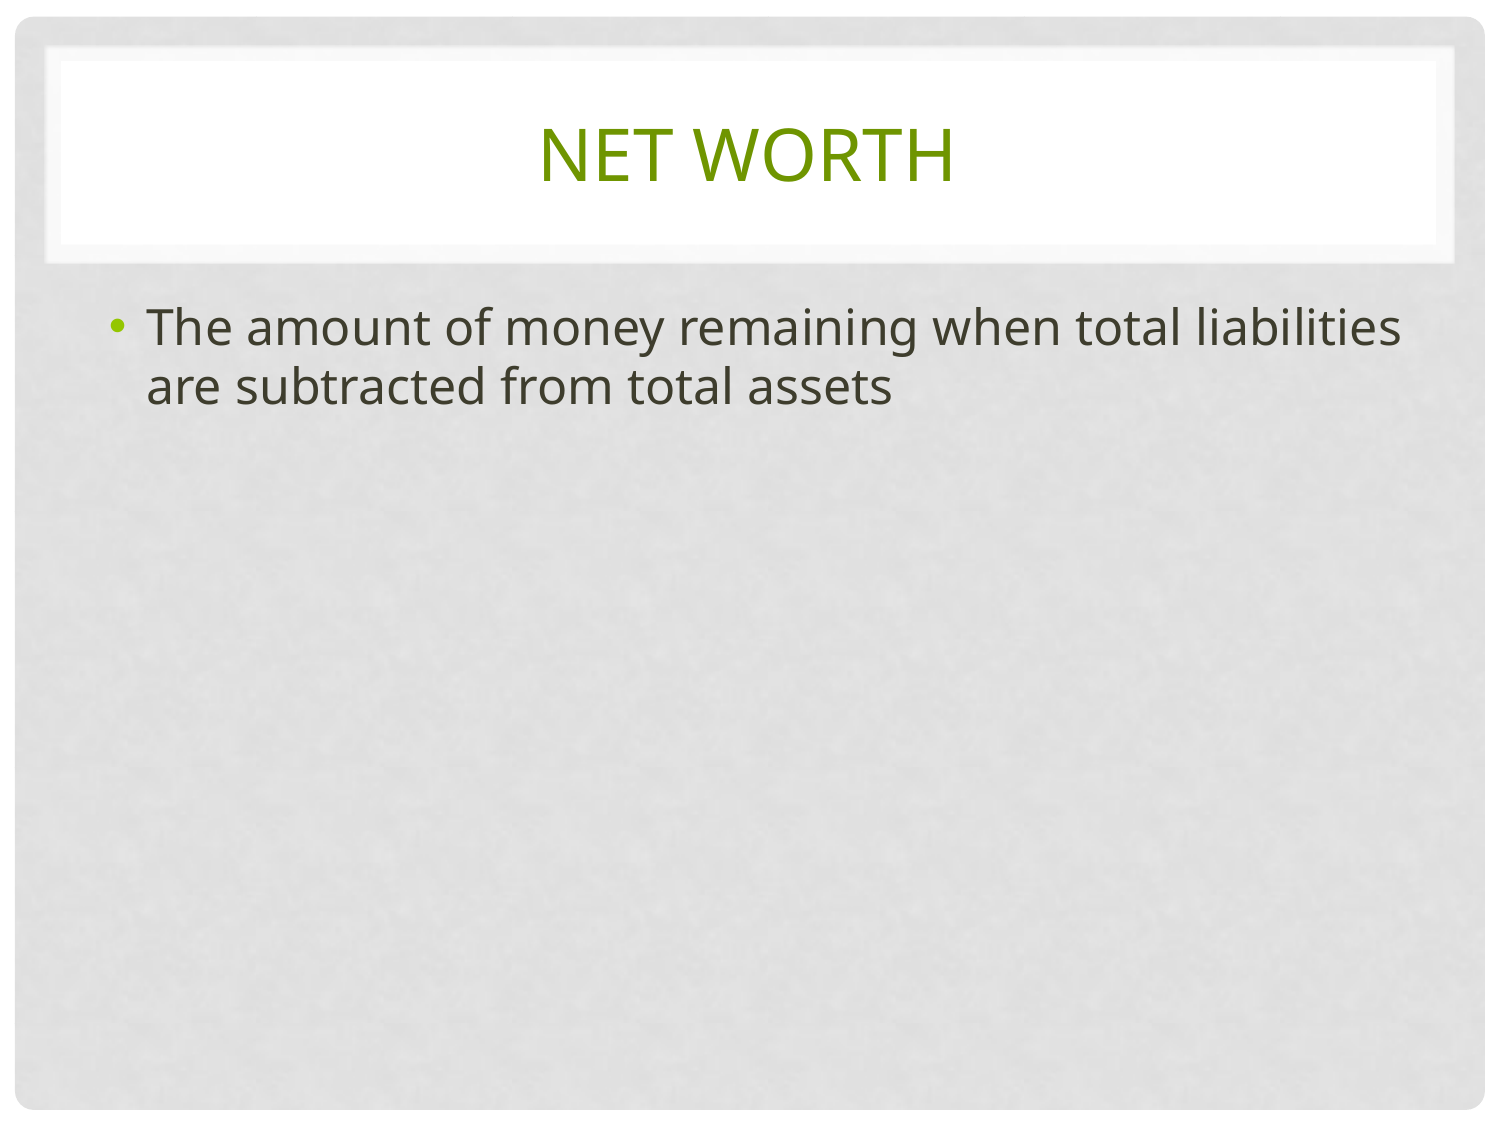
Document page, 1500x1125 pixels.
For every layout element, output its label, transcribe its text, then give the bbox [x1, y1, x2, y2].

list The amount of money remaining when total liabilities are subtracted from total assets [75, 287, 1425, 1005]
title net worth [69, 66, 1425, 238]
